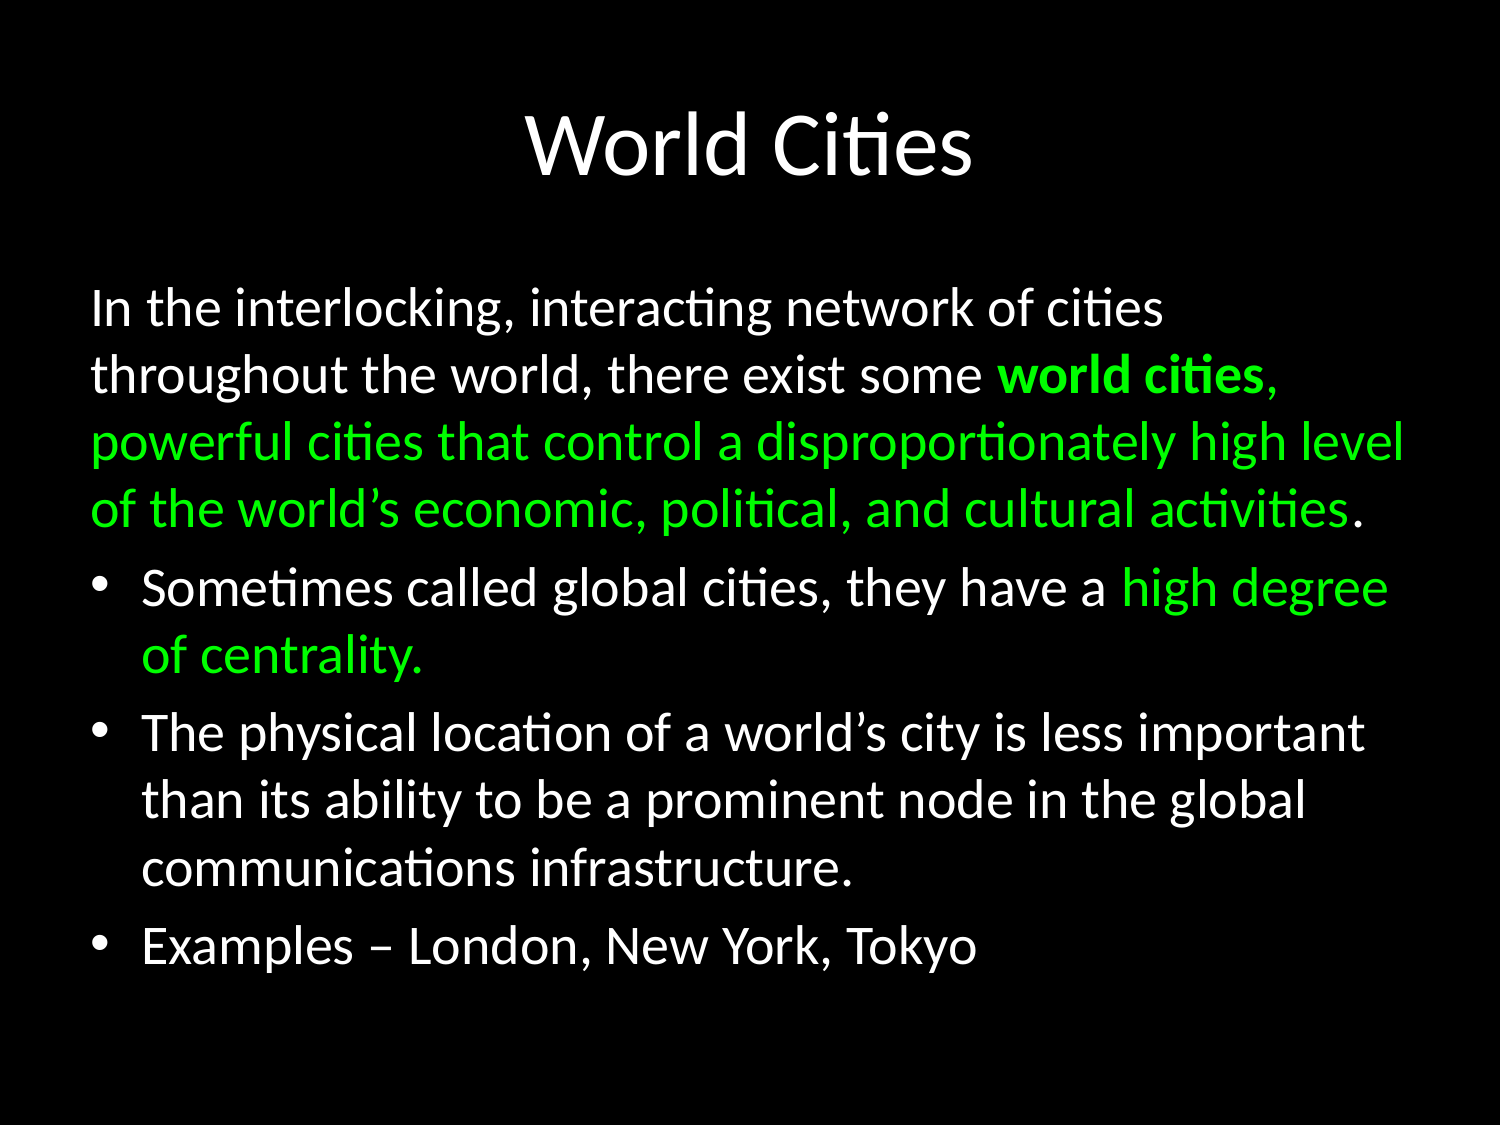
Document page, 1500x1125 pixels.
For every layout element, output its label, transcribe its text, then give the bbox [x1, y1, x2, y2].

title World Cities [75, 45, 1425, 233]
list In the interlocking, interacting network of cities throughout the world, there exist some world cities, powerful cities that control a disproportionately high level of the world’s economic, political, and cultural activities. Sometimes called global cities, they have a high degree of centrality. The physical location of a world’s city is less important than its ability to be a prominent node in the global communications infrastructure. Examples – London, New York, Tokyo [75, 262, 1425, 1005]
